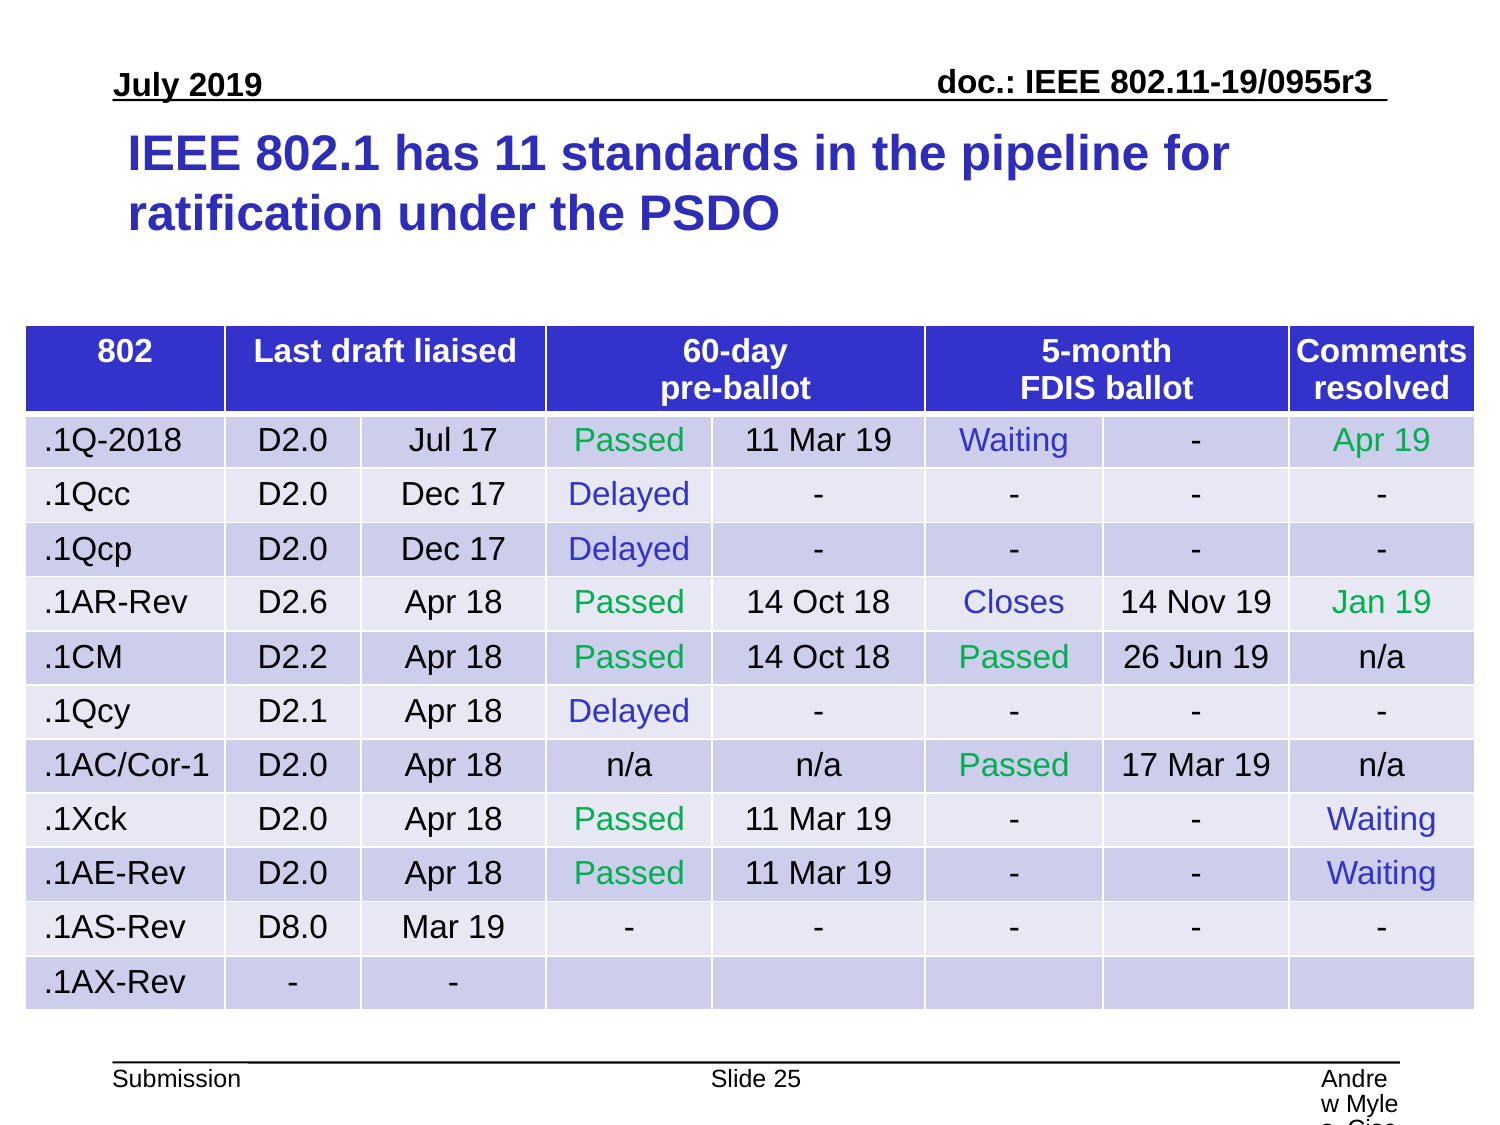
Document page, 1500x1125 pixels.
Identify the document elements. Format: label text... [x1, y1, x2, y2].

table_cell .1Q-2018 [26, 417, 224, 467]
table_cell Jul 17 [362, 417, 545, 467]
title IEEE 802.1 has 11 standards in the pipeline for ratification under the PSDO [112, 112, 1388, 288]
table_cell Apr 19 [1290, 417, 1474, 467]
table_cell Waiting [1290, 794, 1474, 846]
table_cell - [1104, 902, 1288, 955]
table_cell D2.6 [226, 577, 360, 630]
table_cell - [1104, 794, 1288, 846]
table_cell - [713, 686, 924, 738]
table_cell Apr 18 [362, 740, 545, 792]
table_cell n/a [1290, 740, 1474, 792]
table_cell D2.2 [226, 632, 360, 684]
table_cell .1CM [26, 632, 224, 684]
table_cell Delayed [547, 686, 711, 738]
table_header 802 [26, 326, 224, 411]
table_cell - [1104, 848, 1288, 901]
table_cell Apr 18 [362, 632, 545, 684]
table_cell .1AS-Rev [26, 902, 224, 955]
table_cell Passed [547, 848, 711, 901]
table_cell 17 Mar 19 [1104, 740, 1288, 792]
table_cell Apr 18 [362, 794, 545, 846]
table_cell .1Xck [26, 794, 224, 846]
table_cell - [713, 469, 924, 522]
table_cell .1AX-Rev [26, 957, 224, 1009]
table_cell D2.0 [226, 469, 360, 522]
table_cell D2.0 [226, 848, 360, 901]
table_cell - [226, 957, 360, 1009]
table_cell .1Qcc [26, 469, 224, 522]
table_cell Dec 17 [362, 469, 545, 522]
table_cell - [926, 848, 1102, 901]
table_cell D8.0 [226, 902, 360, 955]
table_cell - [713, 902, 924, 955]
table_cell - [926, 523, 1102, 576]
table_cell .1Qcp [26, 523, 224, 576]
table_cell 14 Oct 18 [713, 632, 924, 684]
table_cell 11 Mar 19 [713, 794, 924, 846]
table_cell Passed [547, 632, 711, 684]
table_cell [926, 957, 1102, 1009]
table_header 60-day pre-ballot [547, 326, 924, 411]
table_cell 11 Mar 19 [713, 417, 924, 467]
table_cell n/a [1290, 632, 1474, 684]
footer Andrew Myles, Cisco [1320, 1061, 1402, 1093]
table_cell - [1104, 417, 1288, 467]
table_cell [547, 957, 711, 1009]
table_cell 14 Nov 19 [1104, 577, 1288, 630]
table_cell - [1290, 902, 1474, 955]
table_cell - [1104, 523, 1288, 576]
table_cell 11 Mar 19 [713, 848, 924, 901]
table_header Last draft liaised [226, 326, 545, 411]
table_cell - [1290, 523, 1474, 576]
table_cell Passed [926, 632, 1102, 684]
table_cell - [1290, 469, 1474, 522]
table_cell - [1104, 686, 1288, 738]
table_cell n/a [713, 740, 924, 792]
table_header Comments resolved [1290, 326, 1474, 411]
table_cell D2.1 [226, 686, 360, 738]
table_cell - [926, 469, 1102, 522]
table_cell Passed [547, 417, 711, 467]
table_cell - [926, 902, 1102, 955]
table_cell Apr 18 [362, 577, 545, 630]
table_cell [713, 957, 924, 1009]
table_cell D2.0 [226, 523, 360, 576]
table_cell .1AR-Rev [26, 577, 224, 630]
table_cell n/a [547, 740, 711, 792]
table_cell Passed [547, 794, 711, 846]
table_cell Closes [926, 577, 1102, 630]
table_cell [1104, 957, 1288, 1009]
table_cell D2.0 [226, 740, 360, 792]
table_cell D2.0 [226, 794, 360, 846]
table_header 5-month FDIS ballot [926, 326, 1288, 411]
table_cell - [362, 957, 545, 1009]
table_cell Apr 18 [362, 686, 545, 738]
table_cell .1AC/Cor-1 [26, 740, 224, 792]
table_cell 14 Oct 18 [713, 577, 924, 630]
table_cell - [1290, 686, 1474, 738]
table_cell - [547, 902, 711, 955]
table_cell Dec 17 [362, 523, 545, 576]
table_cell - [1104, 469, 1288, 522]
table_cell [1290, 957, 1474, 1009]
table_cell - [926, 794, 1102, 846]
table_cell .1Qcy [26, 686, 224, 738]
table_cell - [713, 523, 924, 576]
table_cell Jan 19 [1290, 577, 1474, 630]
table_cell Delayed [547, 469, 711, 522]
table_cell Delayed [547, 523, 711, 576]
slide_number Slide 25 [709, 1061, 803, 1093]
table_cell .1AE-Rev [26, 848, 224, 901]
table_cell Passed [547, 577, 711, 630]
table_cell Passed [926, 740, 1102, 792]
table_cell - [926, 686, 1102, 738]
table_cell Waiting [926, 417, 1102, 467]
table_cell Mar 19 [362, 902, 545, 955]
table_cell Waiting [1290, 848, 1474, 901]
table_cell D2.0 [226, 417, 360, 467]
table_cell Apr 18 [362, 848, 545, 901]
table_cell 26 Jun 19 [1104, 632, 1288, 684]
